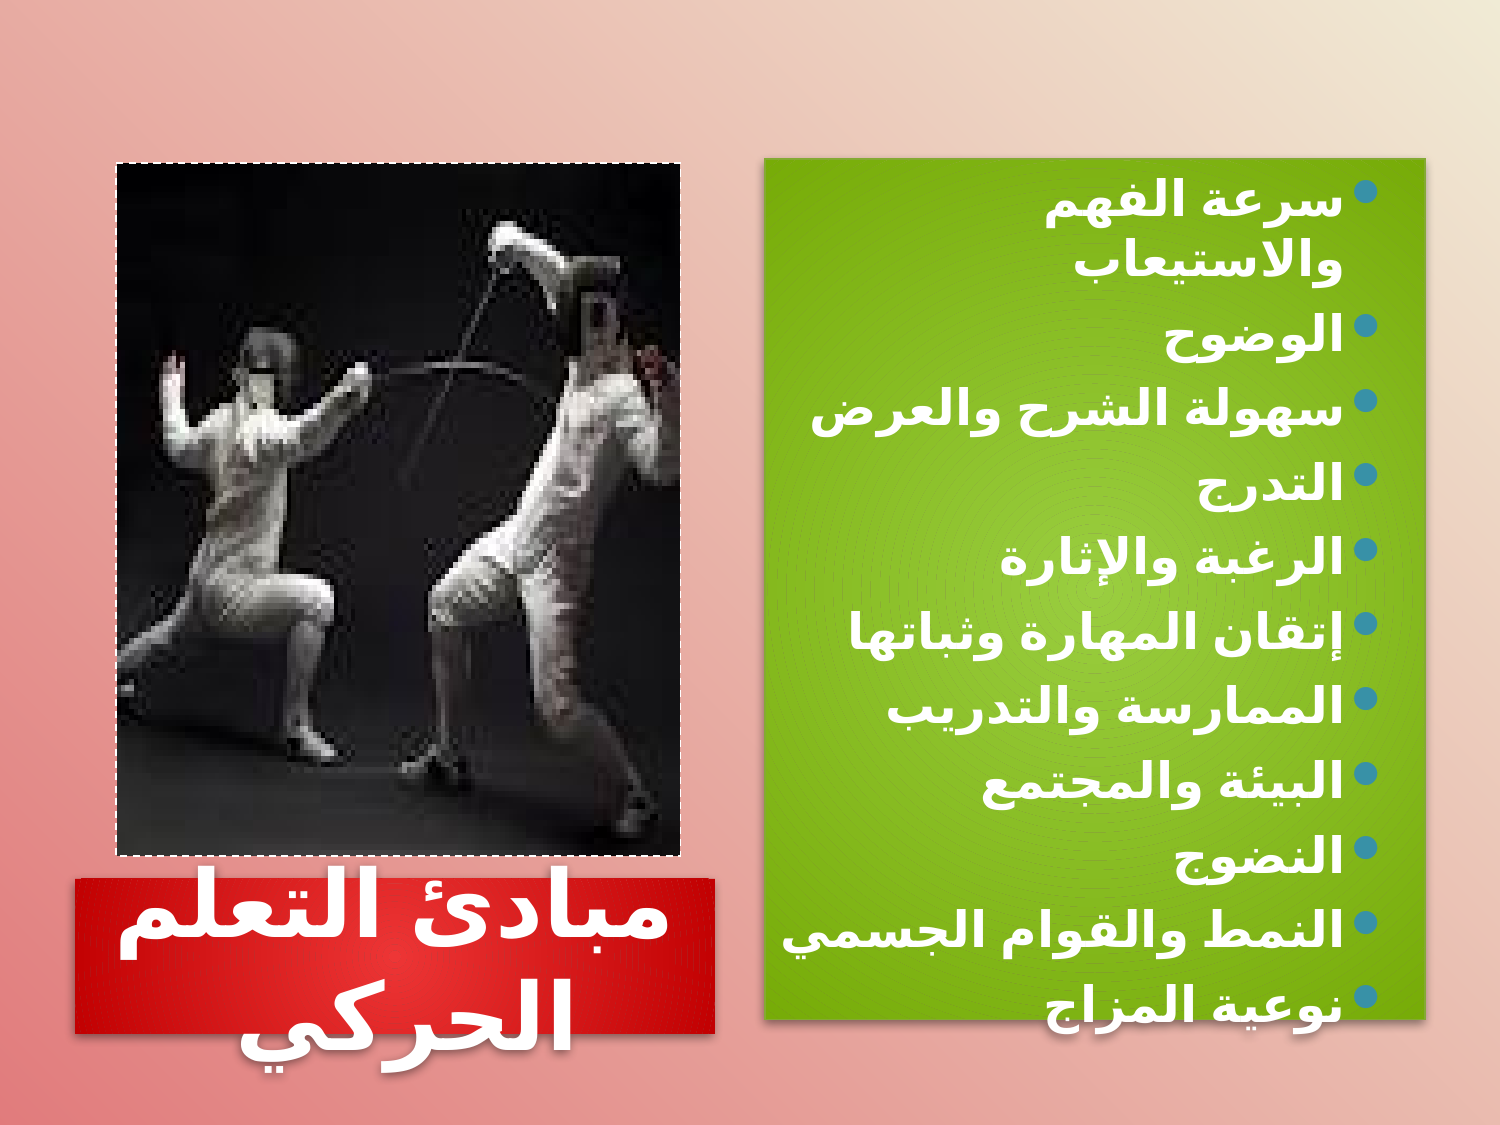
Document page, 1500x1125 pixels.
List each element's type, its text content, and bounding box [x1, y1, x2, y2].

list سرعة الفهم والاستيعاب الوضوح سهولة الشرح والعرض التدرج الرغبة والإثارة إتقان المهارة وثباتها الممارسة والتدريب البيئة والمجتمع النضوج النمط والقوام الجسمي نوعية المزاج [764, 158, 1426, 1020]
title مبادئ التعلم الحركي [75, 878, 715, 1034]
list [116, 163, 680, 856]
